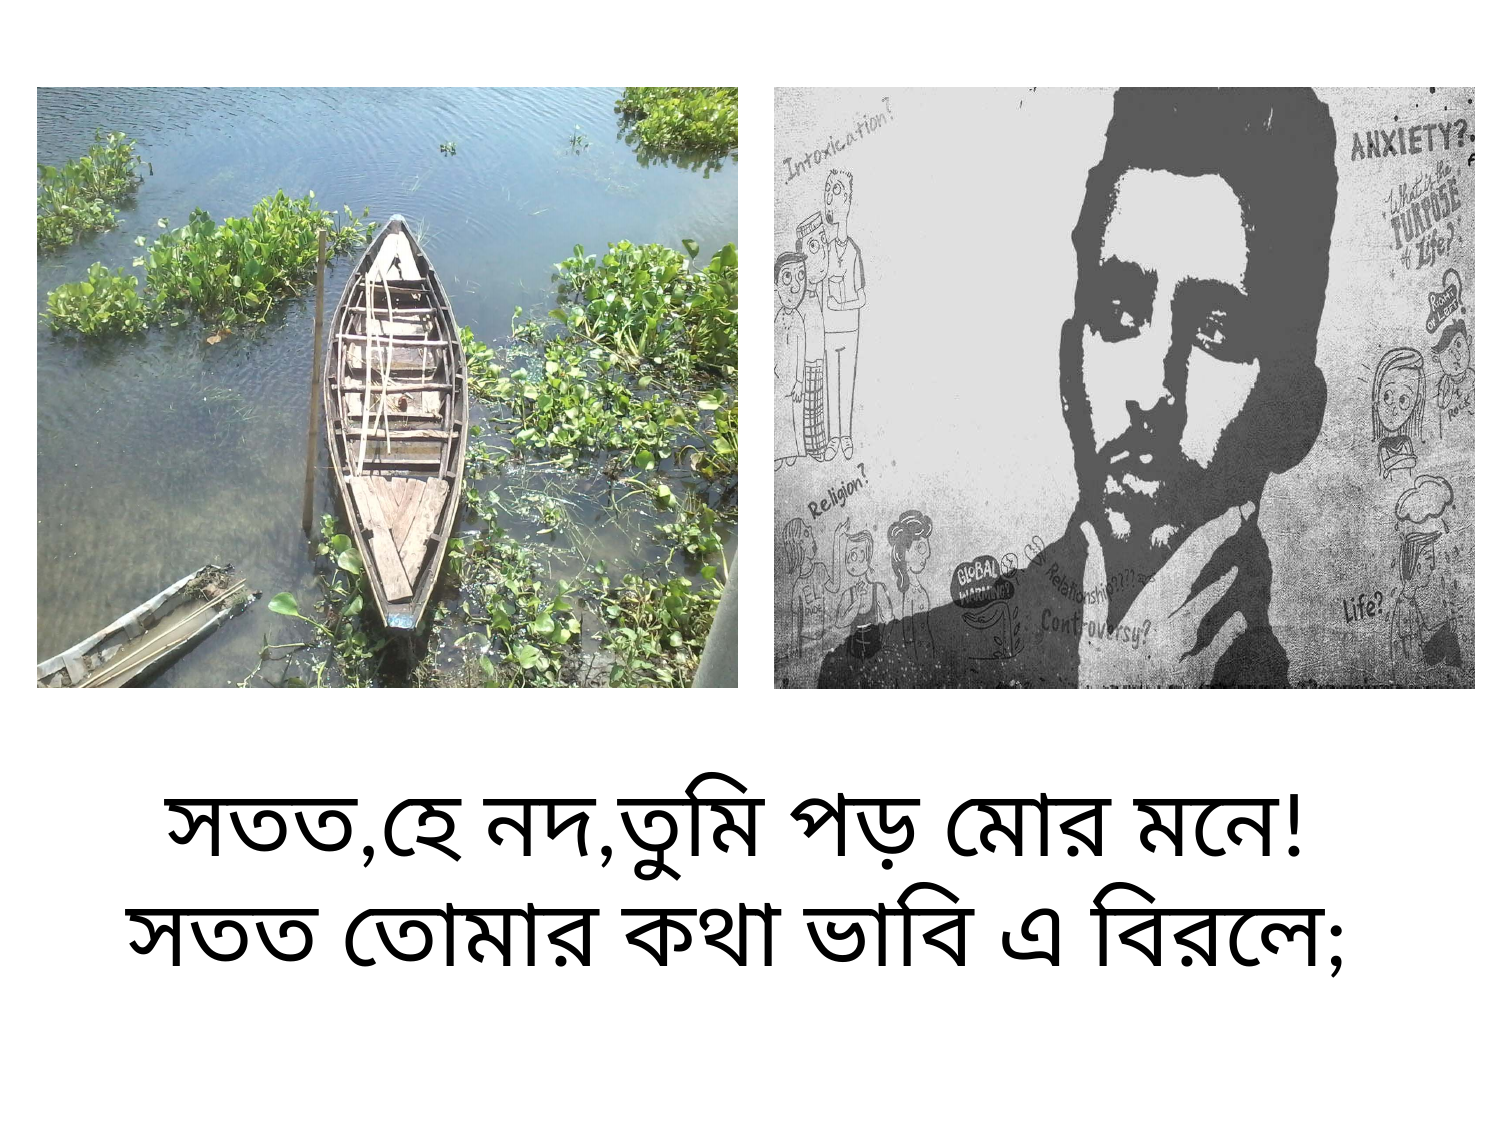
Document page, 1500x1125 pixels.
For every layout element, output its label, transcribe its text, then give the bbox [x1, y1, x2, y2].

picture [774, 87, 1476, 689]
picture [37, 87, 738, 688]
title সতত,হে নদ,তুমি পড় মোর মনে! সতত তোমার কথা ভাবি এ বিরলে; [62, 699, 1413, 1050]
